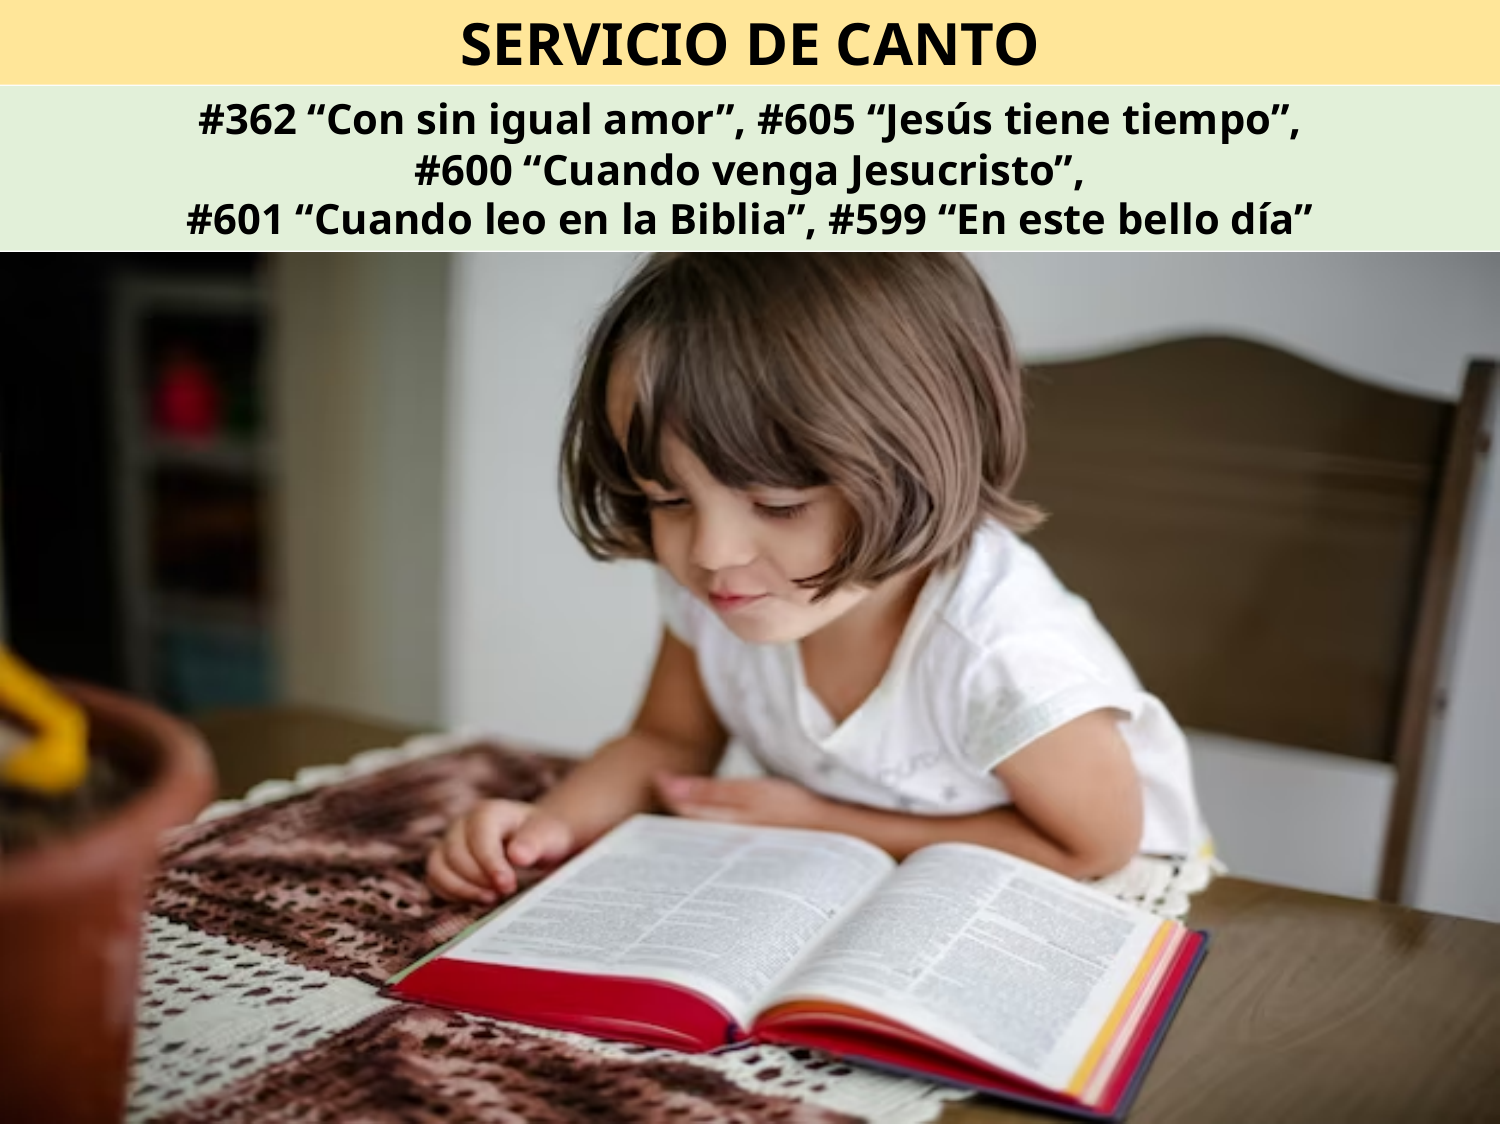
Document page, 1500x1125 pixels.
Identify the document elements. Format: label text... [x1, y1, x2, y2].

text_box SERVICIO DE CANTO [0, 0, 1500, 85]
picture [0, 252, 1500, 1125]
text_box #362 “Con sin igual amor”, #605 “Jesús tiene tiempo”, #600 “Cuando venga Jesucristo”, #601 “Cuando leo en la Biblia”, #599 “En este bello día” [0, 85, 1500, 251]
